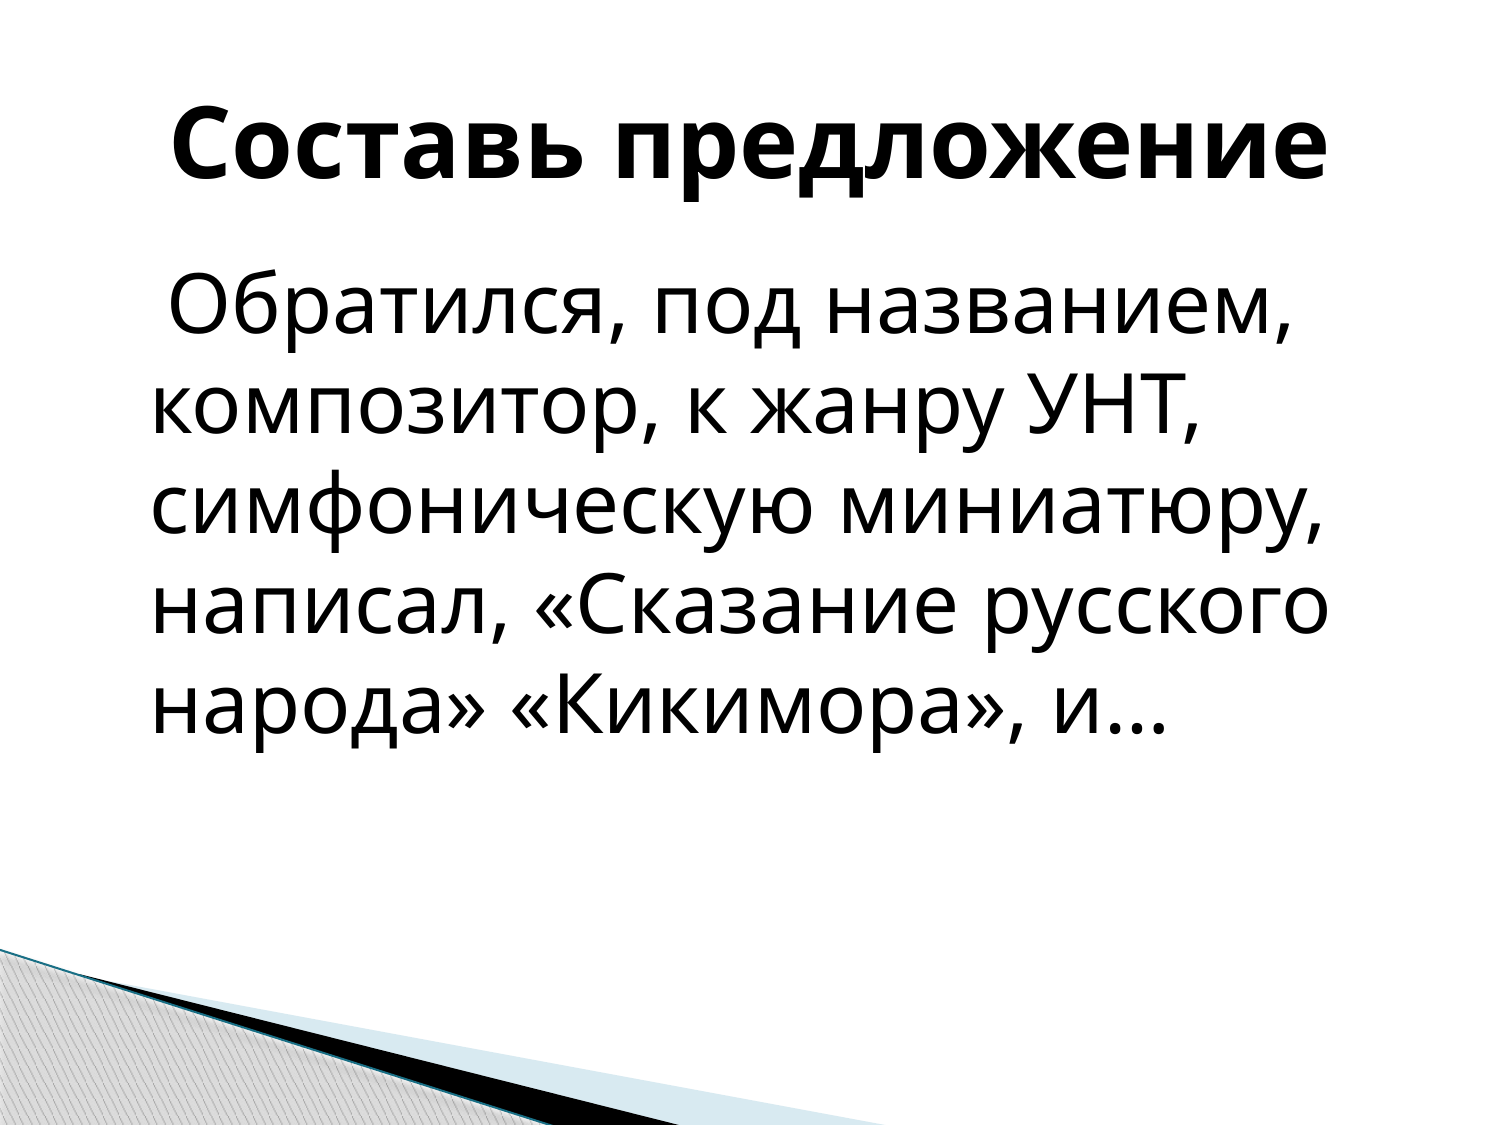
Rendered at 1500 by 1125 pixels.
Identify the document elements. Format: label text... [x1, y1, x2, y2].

list Обратился, под названием, композитор, к жанру УНТ, симфоническую миниатюру, написал, «Сказание русского народа» «Кикимора», и… [75, 243, 1425, 986]
title Составь предложение [75, 45, 1425, 233]
